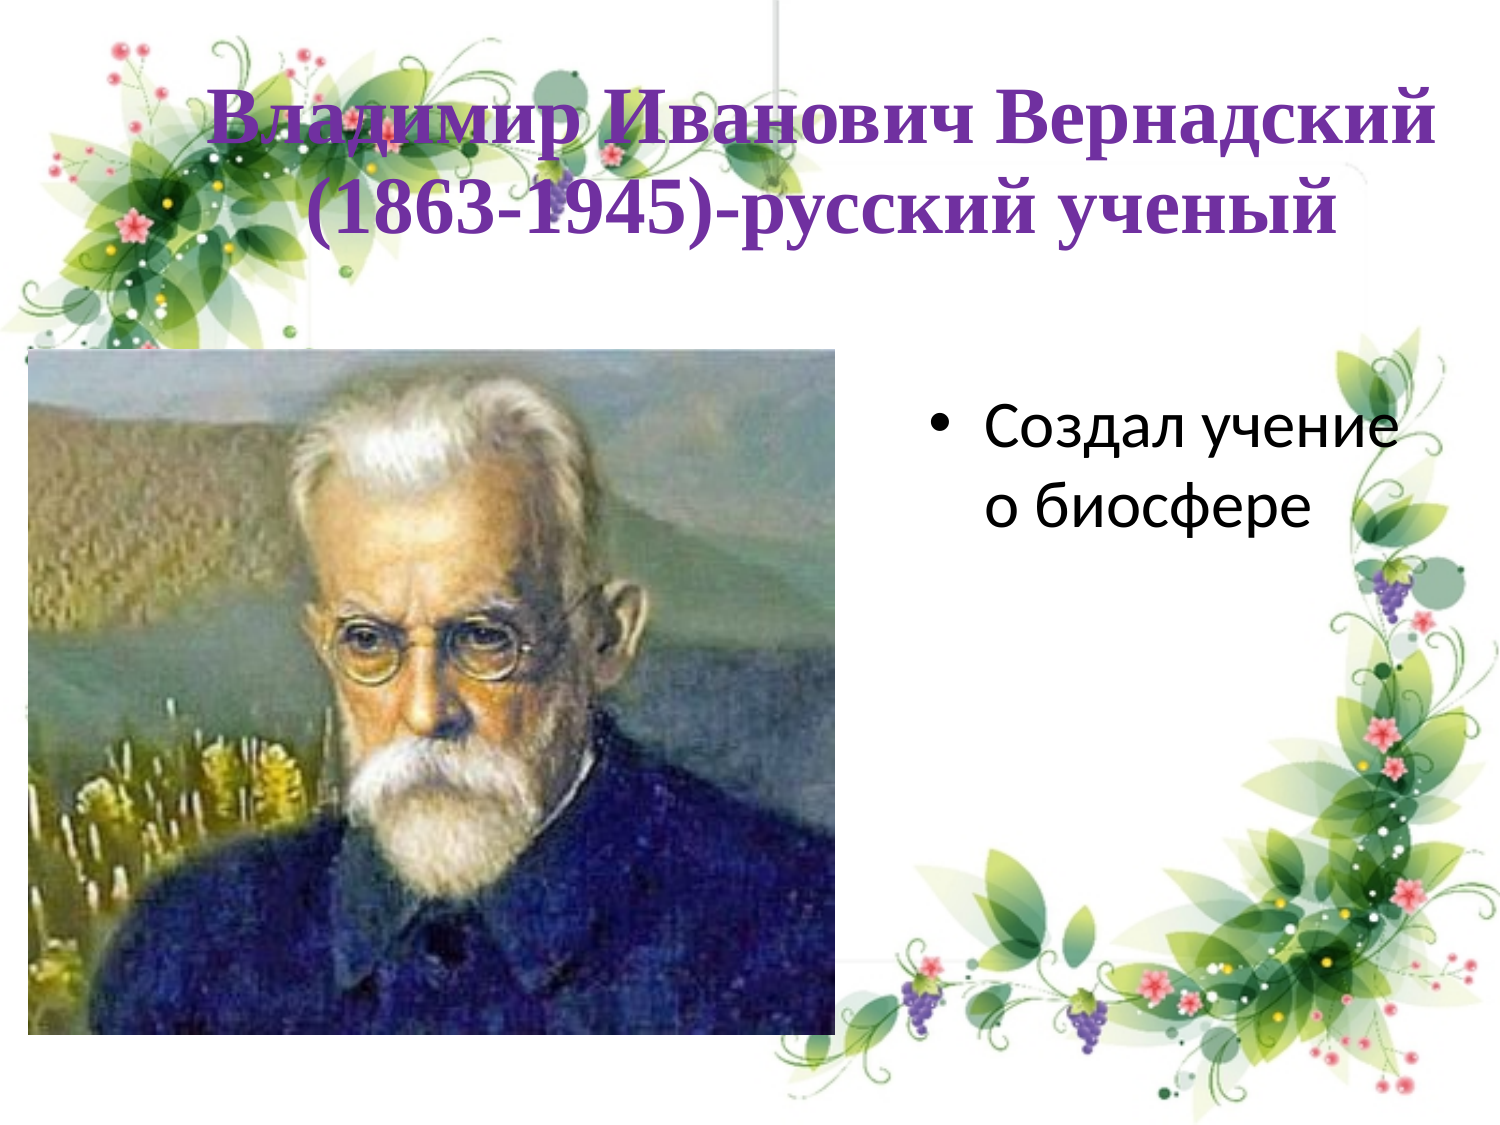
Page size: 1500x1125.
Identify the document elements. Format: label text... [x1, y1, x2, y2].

title Владимир Иванович Вернадский (1863-1945)-русский ученый [147, 30, 1498, 291]
picture [0, 0, 1500, 1125]
list Создал учение о биосфере [913, 373, 1425, 1005]
